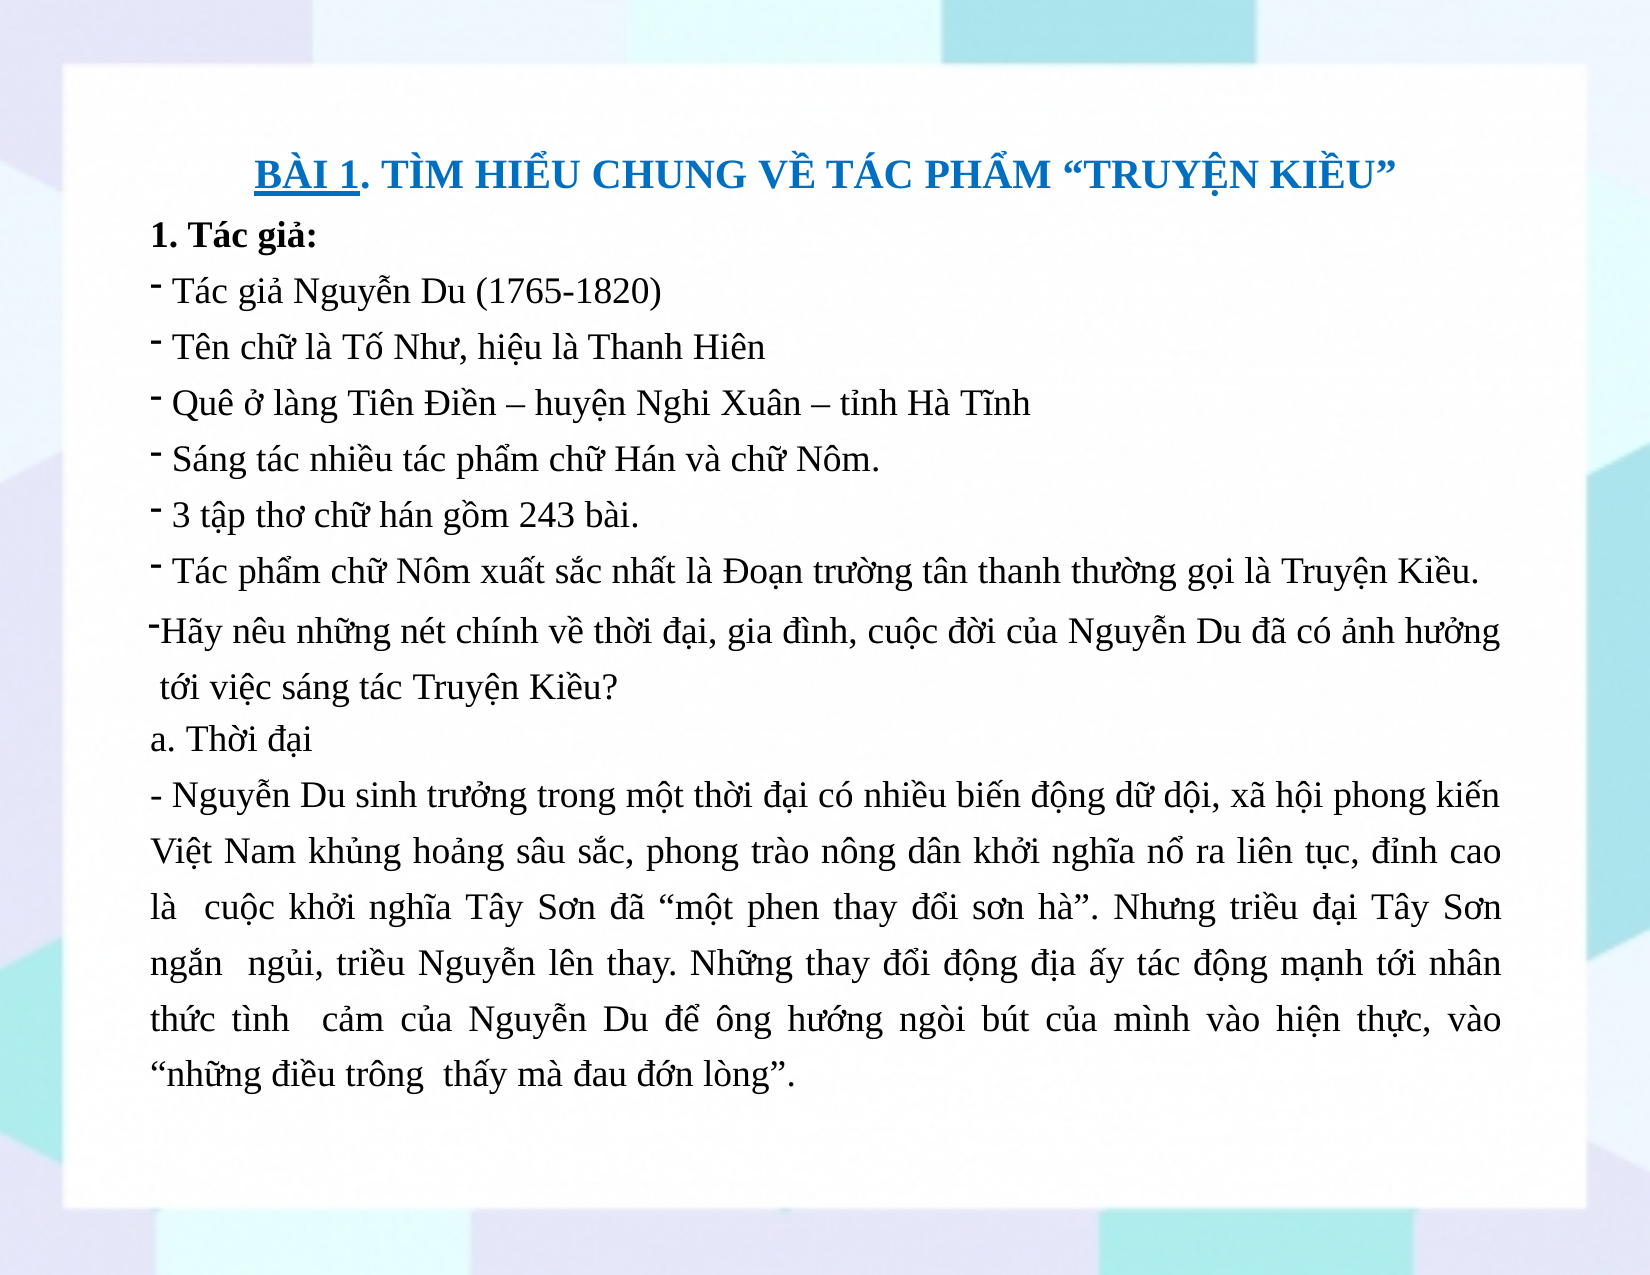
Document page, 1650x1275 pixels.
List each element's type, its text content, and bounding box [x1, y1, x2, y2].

picture [0, 0, 1650, 1275]
text_box 1. Tác giả: Tác giả Nguyễn Du (1765-1820) Tên chữ là Tố Như, hiệu là Thanh Hiên Quê ở làng Tiên Điền – huyện Nghi Xuân – tỉnh Hà Tĩnh Sáng tác nhiều tác phẩm chữ Hán và chữ Nôm. 3 tập thơ chữ hán gồm 243 bài. Tác phẩm chữ Nôm xuất sắc nhất là Đoạn trường tân thanh thường gọi là Truyện Kiều. Hãy nêu những nét chính về thời đại, gia đình, cuộc đời của Nguyễn Du đã có ảnh hưởng tới việc sáng tác Truyện Kiều? a. Thời đại - Nguyễn Du sinh trưởng trong một thời đại có nhiều biến động dữ dội, xã hội phong kiến Việt Nam khủng hoảng sâu sắc, phong trào nông dân khởi nghĩa nổ ra liên tục, đỉnh cao là cuộc khởi nghĩa Tây Sơn đã “một phen thay đổi sơn hà”. Nhưng triều đại Tây Sơn ngắn ngủi, triều Nguyễn lên thay. Những thay đổi động địa ấy tác động mạnh tới nhân thức tình cảm của Nguyễn Du để ông hướng ngòi bút của mình vào hiện thực, vào “những điều trông thấy mà đau đớn lòng”. [147, 196, 1503, 1095]
title BÀI 1. TÌM HIỂU CHUNG VỀ TÁC PHẨM “TRUYỆN KIỀU” [252, 145, 1398, 196]
